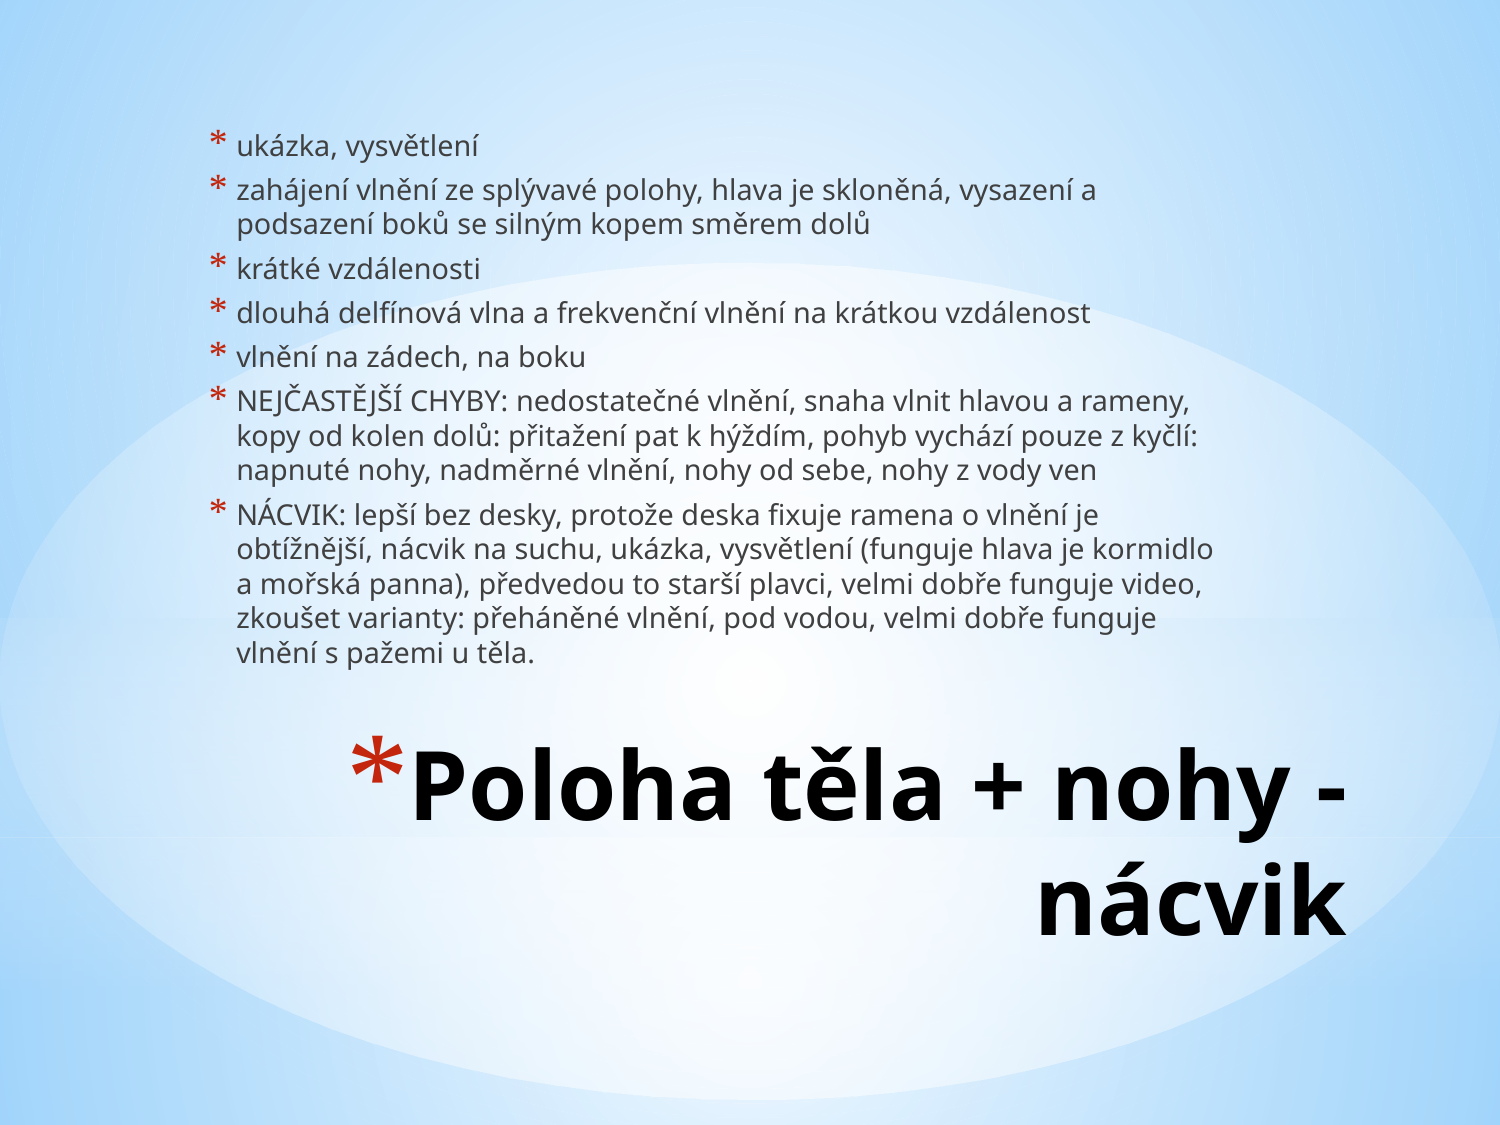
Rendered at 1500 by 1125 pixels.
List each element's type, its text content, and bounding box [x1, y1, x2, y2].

title Poloha těla + nohy - nácvik [294, 717, 1363, 905]
list ukázka, vysvětlení zahájení vlnění ze splývavé polohy, hlava je skloněná, vysazení a podsazení boků se silným kopem směrem dolů krátké vzdálenosti dlouhá delfínová vlna a frekvenční vlnění na krátkou vzdálenost vlnění na zádech, na boku NEJČASTĚJŠÍ CHYBY: nedostatečné vlnění, snaha vlnit hlavou a rameny, kopy od kolen dolů: přitažení pat k hýždím, pohyb vychází pouze z kyčlí: napnuté nohy, nadměrné vlnění, nohy od sebe, nohy z vody ven NÁCVIK: lepší bez desky, protože deska fixuje ramena o vlnění je obtížnější, nácvik na suchu, ukázka, vysvětlení (funguje hlava je kormidlo a mořská panna), předvedou to starší plavci, velmi dobře funguje video, zkoušet varianty: přeháněné vlnění, pod vodou, velmi dobře funguje vlnění s pažemi u těla. [187, 120, 1238, 690]
